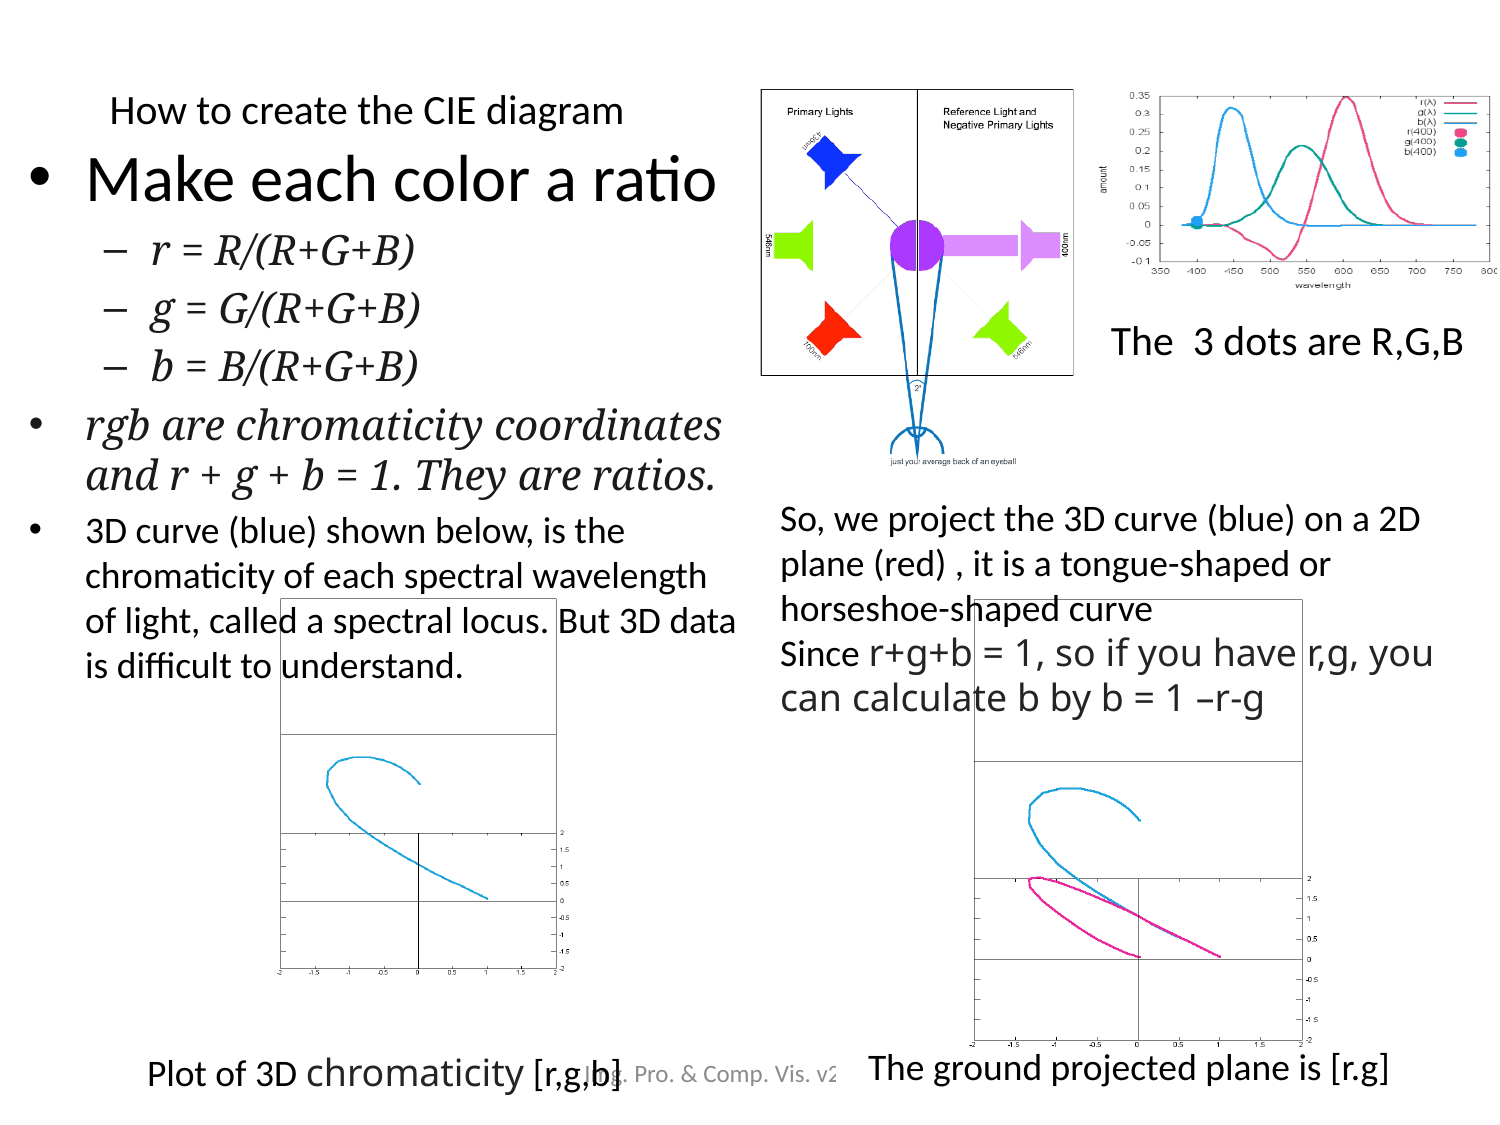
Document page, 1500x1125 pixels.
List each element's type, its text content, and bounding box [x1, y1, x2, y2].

title How to create the CIE diagram [87, 36, 648, 127]
footer Img. Pro. & Comp. Vis. v250127c [512, 1042, 831, 1103]
text_box So, we project the 3D curve (blue) on a 2D plane (red) , it is a tongue-shaped or horseshoe-shaped curve Since r+g+b = 1, so if you have r,g, you can calculate b by b = 1 –r-g [765, 486, 1481, 772]
list Make each color a ratio r = R/(R+G+B) g = G/(R+G+B) b = B/(R+G+B) rgb are chromaticity coordinates and r + g + b = 1. They are ratios. 3D curve (blue) shown below, is the chromaticity of each spectral wavelength of light, called a spectral locus. But 3D data is difficult to understand. [13, 127, 760, 810]
text_box Plot of 3D chromaticity [r,g,b] [132, 1041, 637, 1102]
picture [836, 523, 1439, 1125]
picture [749, 85, 1497, 469]
picture [164, 534, 671, 1040]
